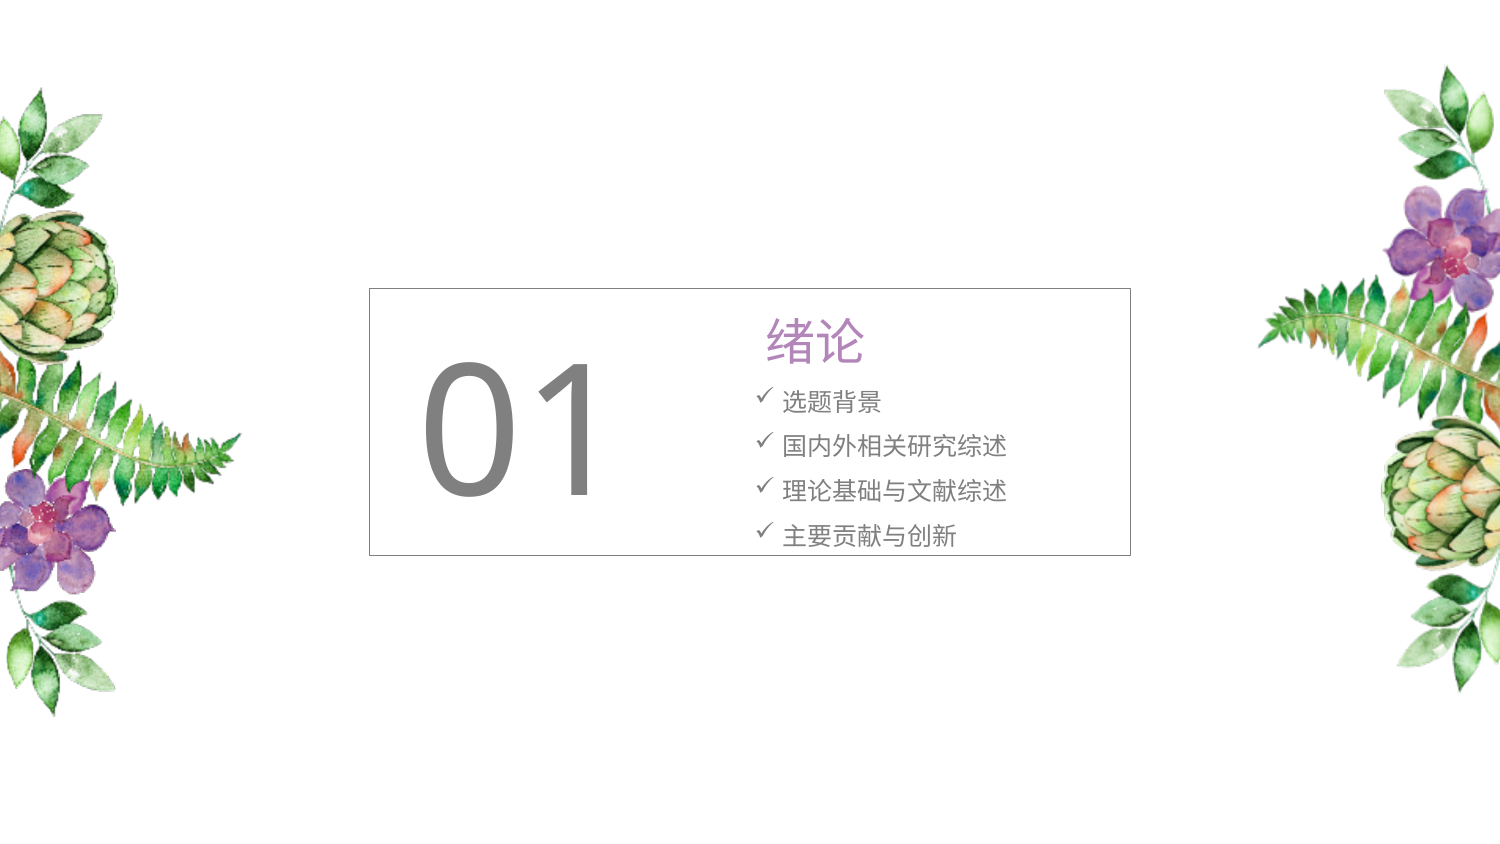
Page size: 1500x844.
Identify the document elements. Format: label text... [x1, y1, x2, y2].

text_box 01 [369, 288, 1131, 556]
picture [1255, 63, 1500, 695]
picture [0, 87, 242, 717]
text_box 选题背景 国内外相关研究综述 理论基础与文献综述 主要贡献与创新 [739, 363, 1023, 558]
